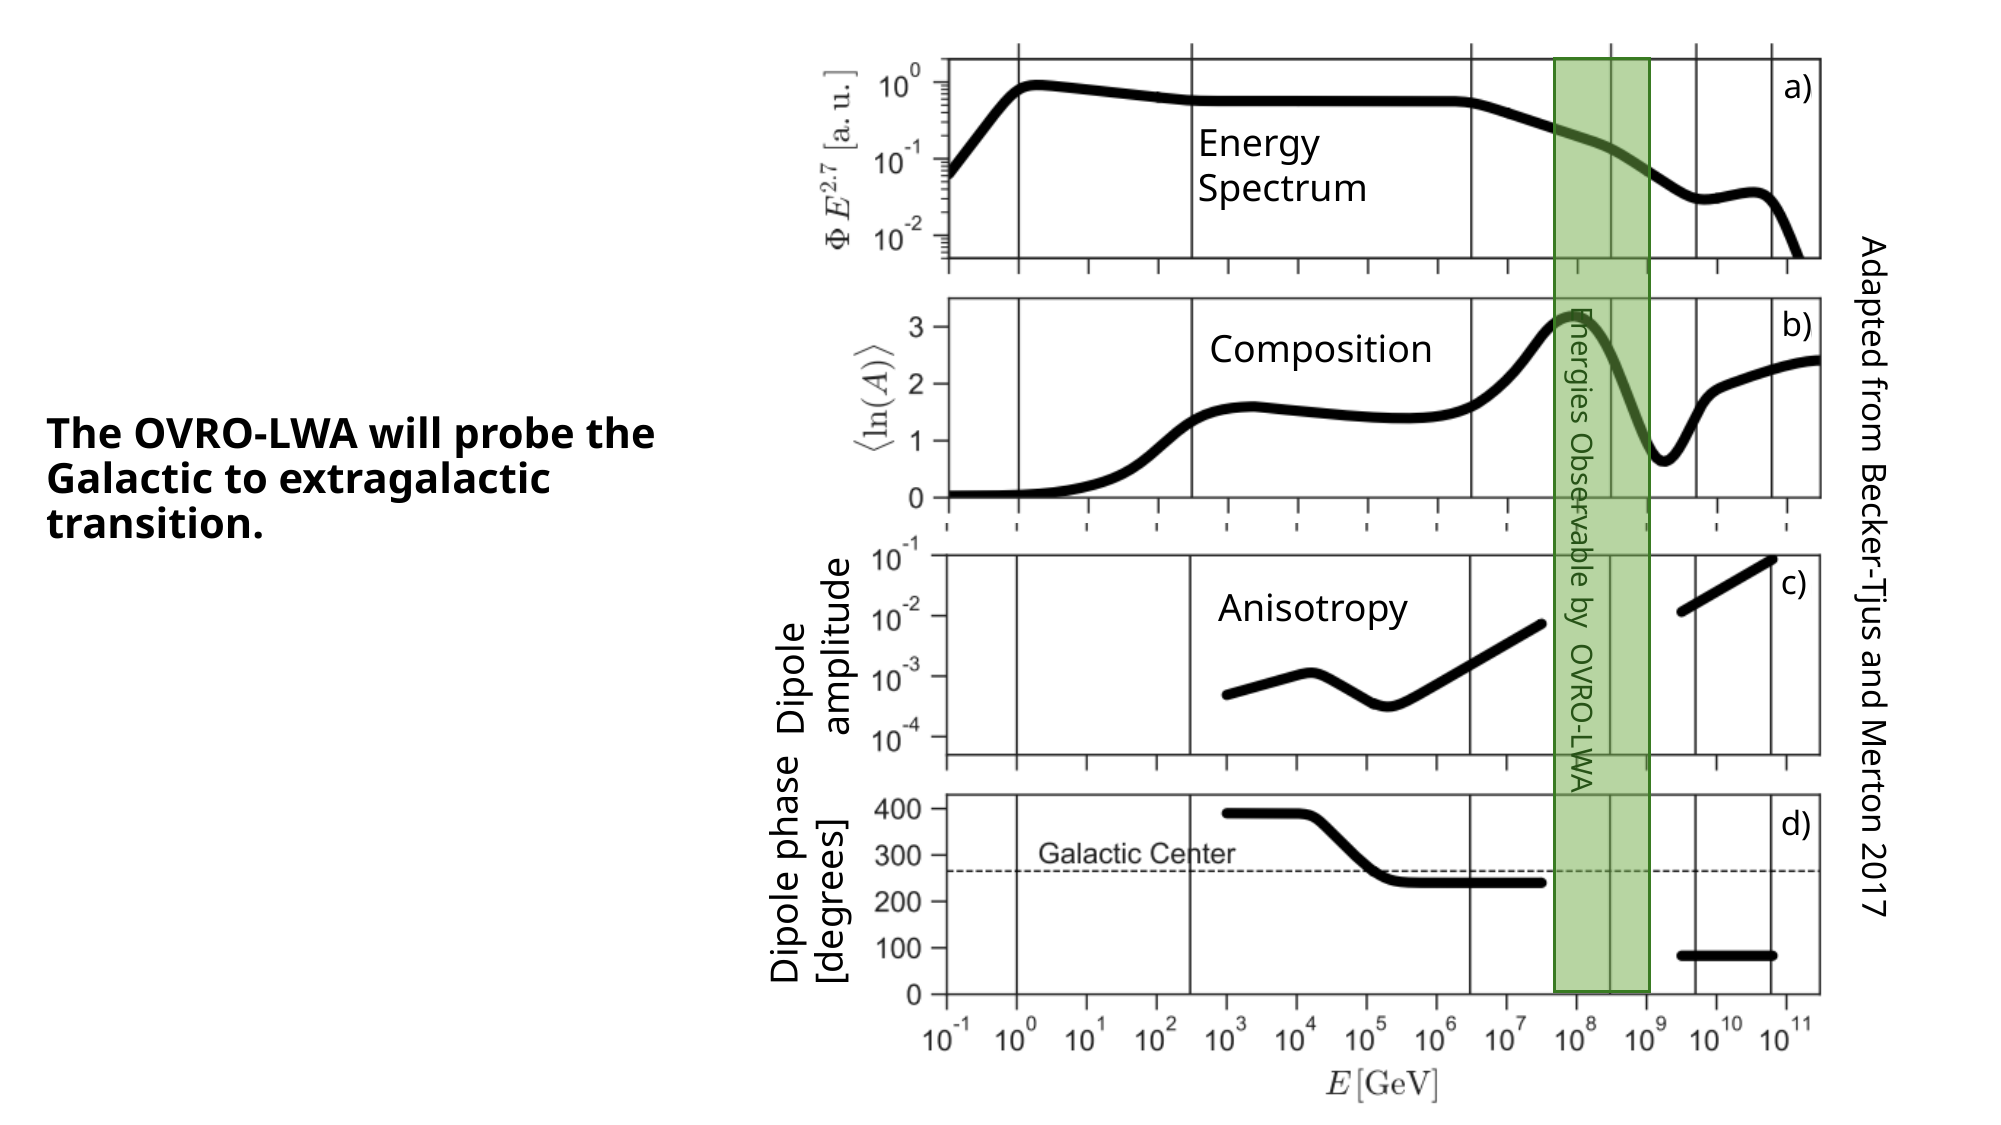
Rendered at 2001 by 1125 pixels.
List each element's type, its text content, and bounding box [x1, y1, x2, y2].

text_box Dipole amplitude [758, 494, 864, 752]
picture [804, 40, 1890, 1112]
text_box Dipole phase [degrees] [752, 729, 858, 1001]
text_box Adapted from Becker-Tjus and Merton 2017 [1869, 222, 1904, 942]
title The OVRO-LWA will probe the Galactic to extragalactic transition. [31, 374, 772, 587]
